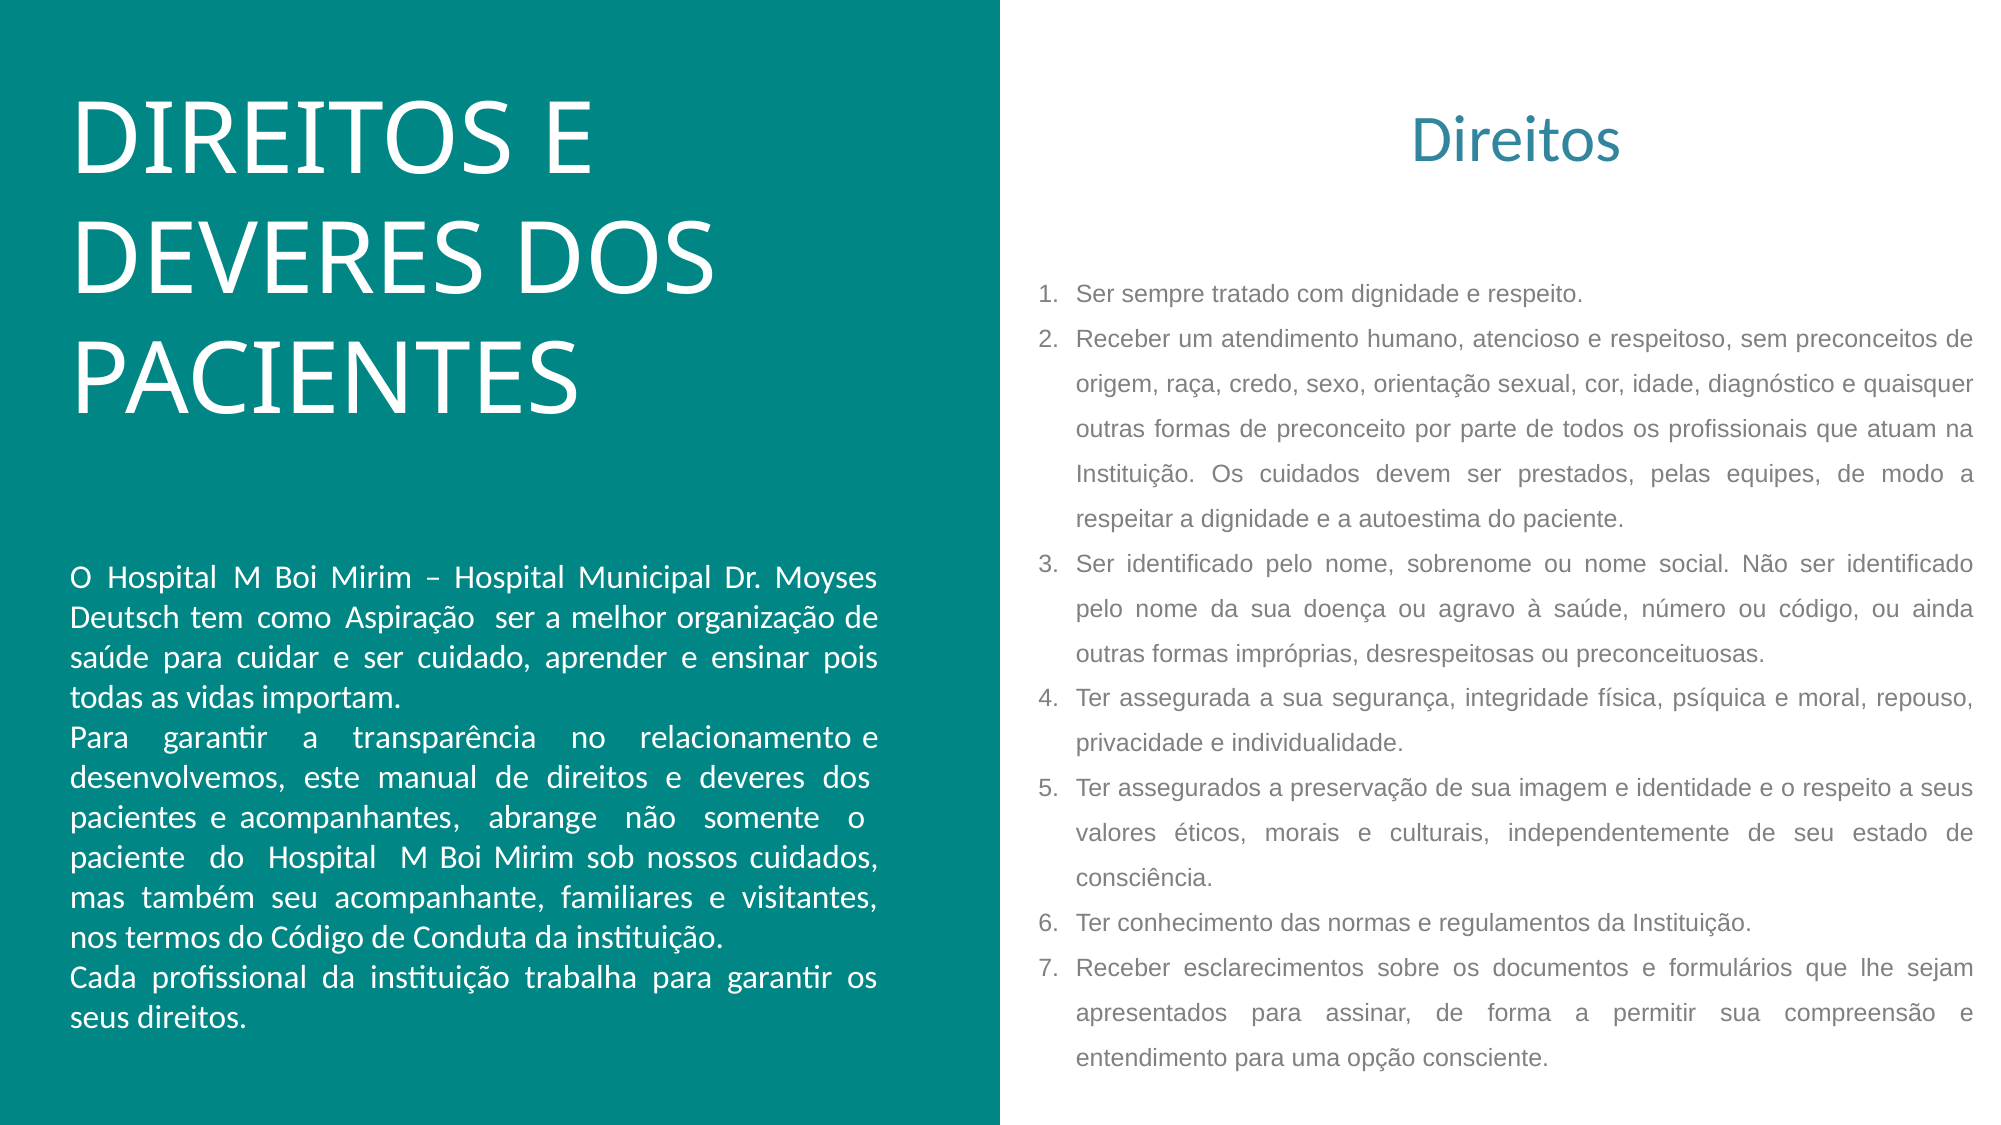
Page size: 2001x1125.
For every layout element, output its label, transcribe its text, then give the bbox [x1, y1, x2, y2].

text_box Ser sempre tratado com dignidade e respeito. Receber um atendimento humano, atencioso e respeitoso, sem preconceitos de origem, raça, credo, sexo, orientação sexual, cor, idade, diagnóstico e quaisquer outras formas de preconceito por parte de todos os profissionais que atuam na Instituição. Os cuidados devem ser prestados, pelas equipes, de modo a respeitar a dignidade e a autoestima do paciente. Ser identificado pelo nome, sobrenome ou nome social. Não ser identificado pelo nome da sua doença ou agravo à saúde, número ou código, ou ainda outras formas impróprias, desrespeitosas ou preconceituosas. Ter assegurada a sua segurança, integridade física, psíquica e moral, repouso, privacidade e individualidade. Ter assegurados a preservação de sua imagem e identidade e o respeito a seus valores éticos, morais e culturais, independentemente de seu estado de consciência. Ter conhecimento das normas e regulamentos da Instituição. Receber esclarecimentos sobre os documentos e formulários que lhe sejam apresentados para assinar, de forma a permitir sua compreensão e entendimento para uma opção consciente. [1023, 255, 1991, 1124]
text_box DIREITOS E DEVERES DOS PACIENTES [54, 66, 953, 441]
text_box Direitos [1215, 87, 1819, 183]
text_box O Hospital M Boi Mirim – Hospital Municipal Dr. Moyses Deutsch tem como Aspiração ser a melhor organização de saúde para cuidar e ser cuidado, aprender e ensinar pois todas as vidas importam. Para garantir a transparência no relacionamento e desenvolvemos, este manual de direitos e deveres dos pacientes e acompanhantes, abrange não somente o paciente do Hospital M Boi Mirim sob nossos cuidados, mas também seu acompanhante, familiares e visitantes, nos termos do Código de Conduta da instituição. Cada profissional da instituição trabalha para garantir os seus direitos. [54, 548, 894, 1042]
text_box [0, 0, 998, 1125]
text_box [998, 0, 1998, 1125]
